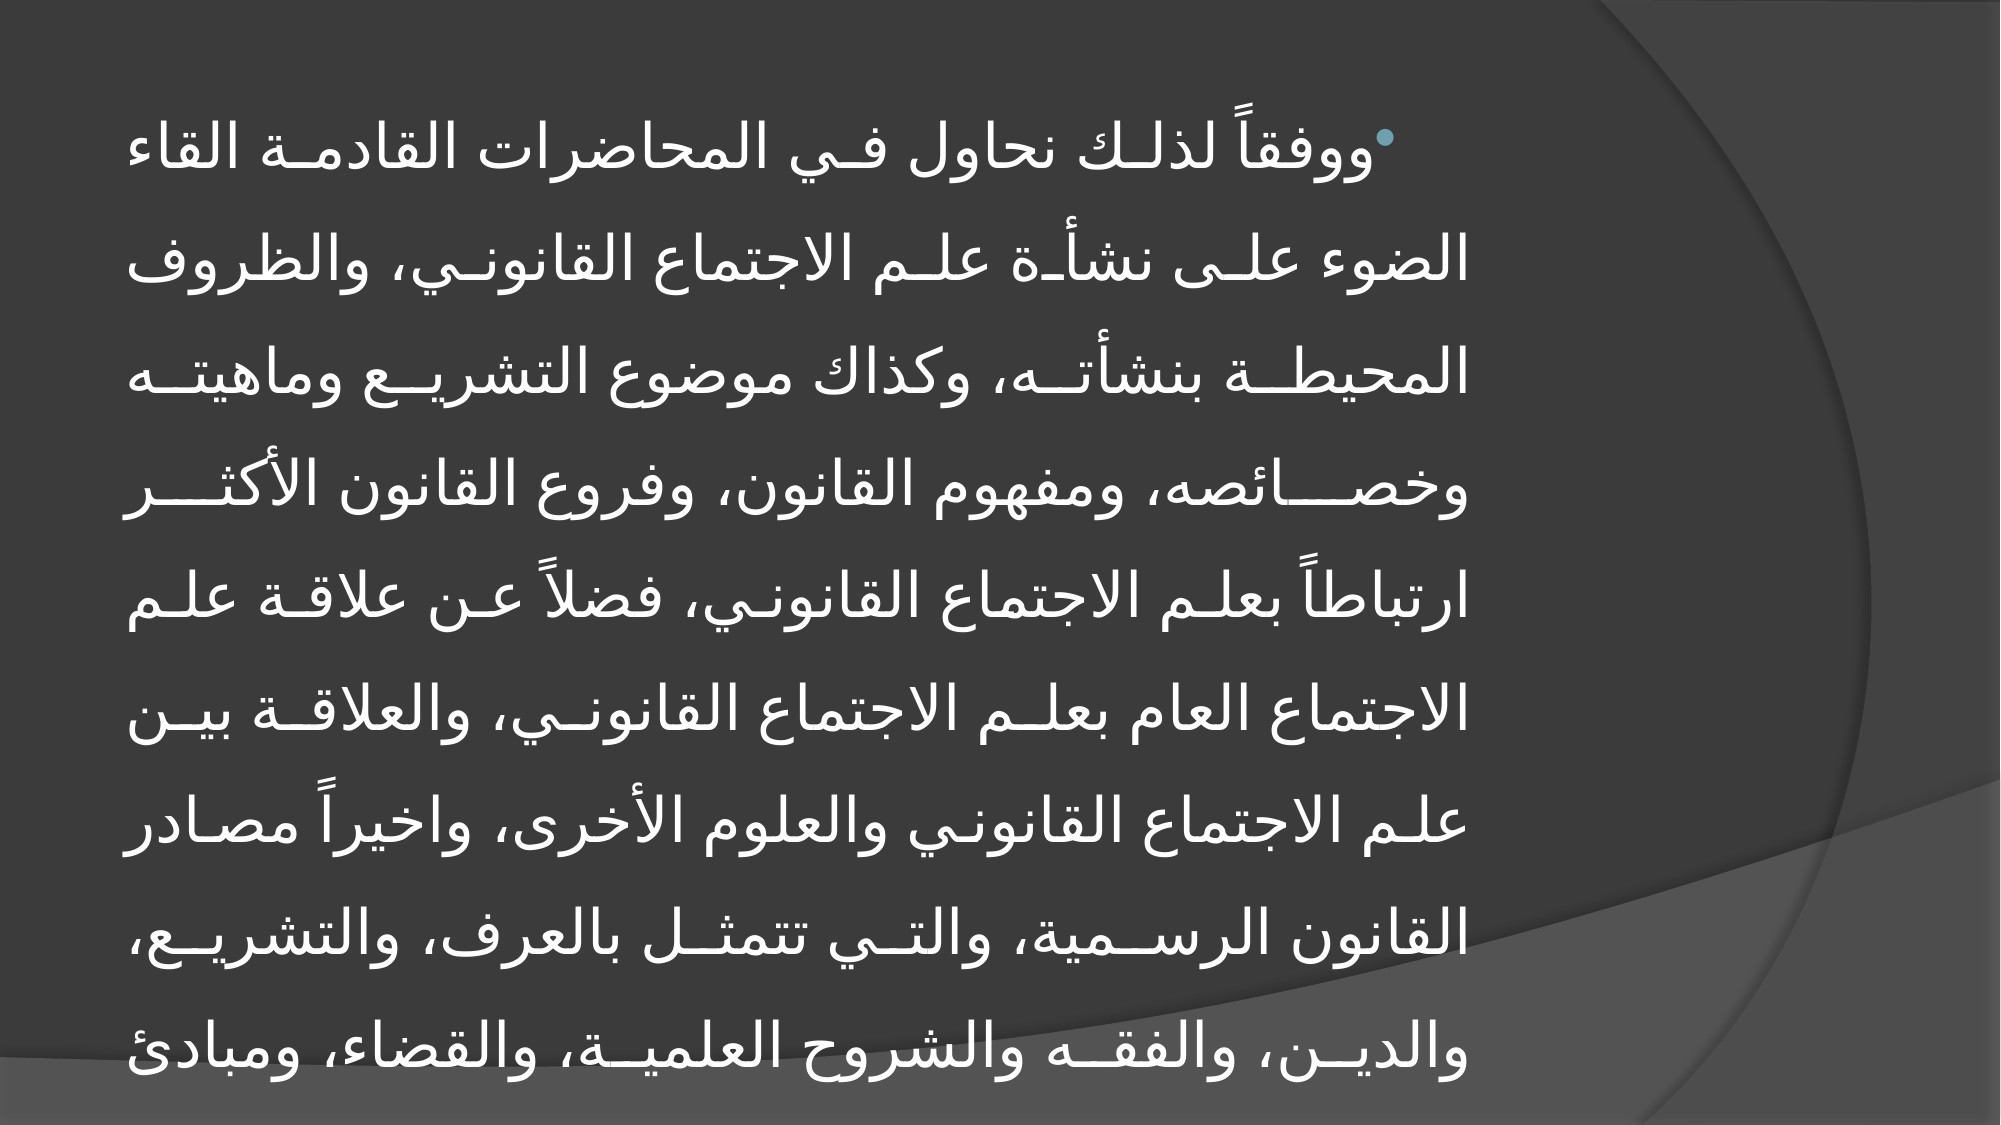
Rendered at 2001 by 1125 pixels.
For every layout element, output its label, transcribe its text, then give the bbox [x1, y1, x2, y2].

list ووفقاً لذلك نحاول في المحاضرات القادمة القاء الضوء على نشأة علم الاجتماع القانوني، والظروف المحيطة بنشأته، وكذاك موضوع التشريع وماهيته وخصائصه، ومفهوم القانون، وفروع القانون الأكثر ارتباطاً بعلم الاجتماع القانوني، فضلاً عن علاقة علم الاجتماع العام بعلم الاجتماع القانوني، والعلاقة بين علم الاجتماع القانوني والعلوم الأخرى، واخيراً مصادر القانون الرسمية، والتي تتمثل بالعرف، والتشريع، والدين، والفقه والشروح العلمية، والقضاء، ومبادئ القانون الطبيعي، هذا ما سيتم التركيز علية في الفصل الدراسي الأول. [111, 61, 1556, 1053]
